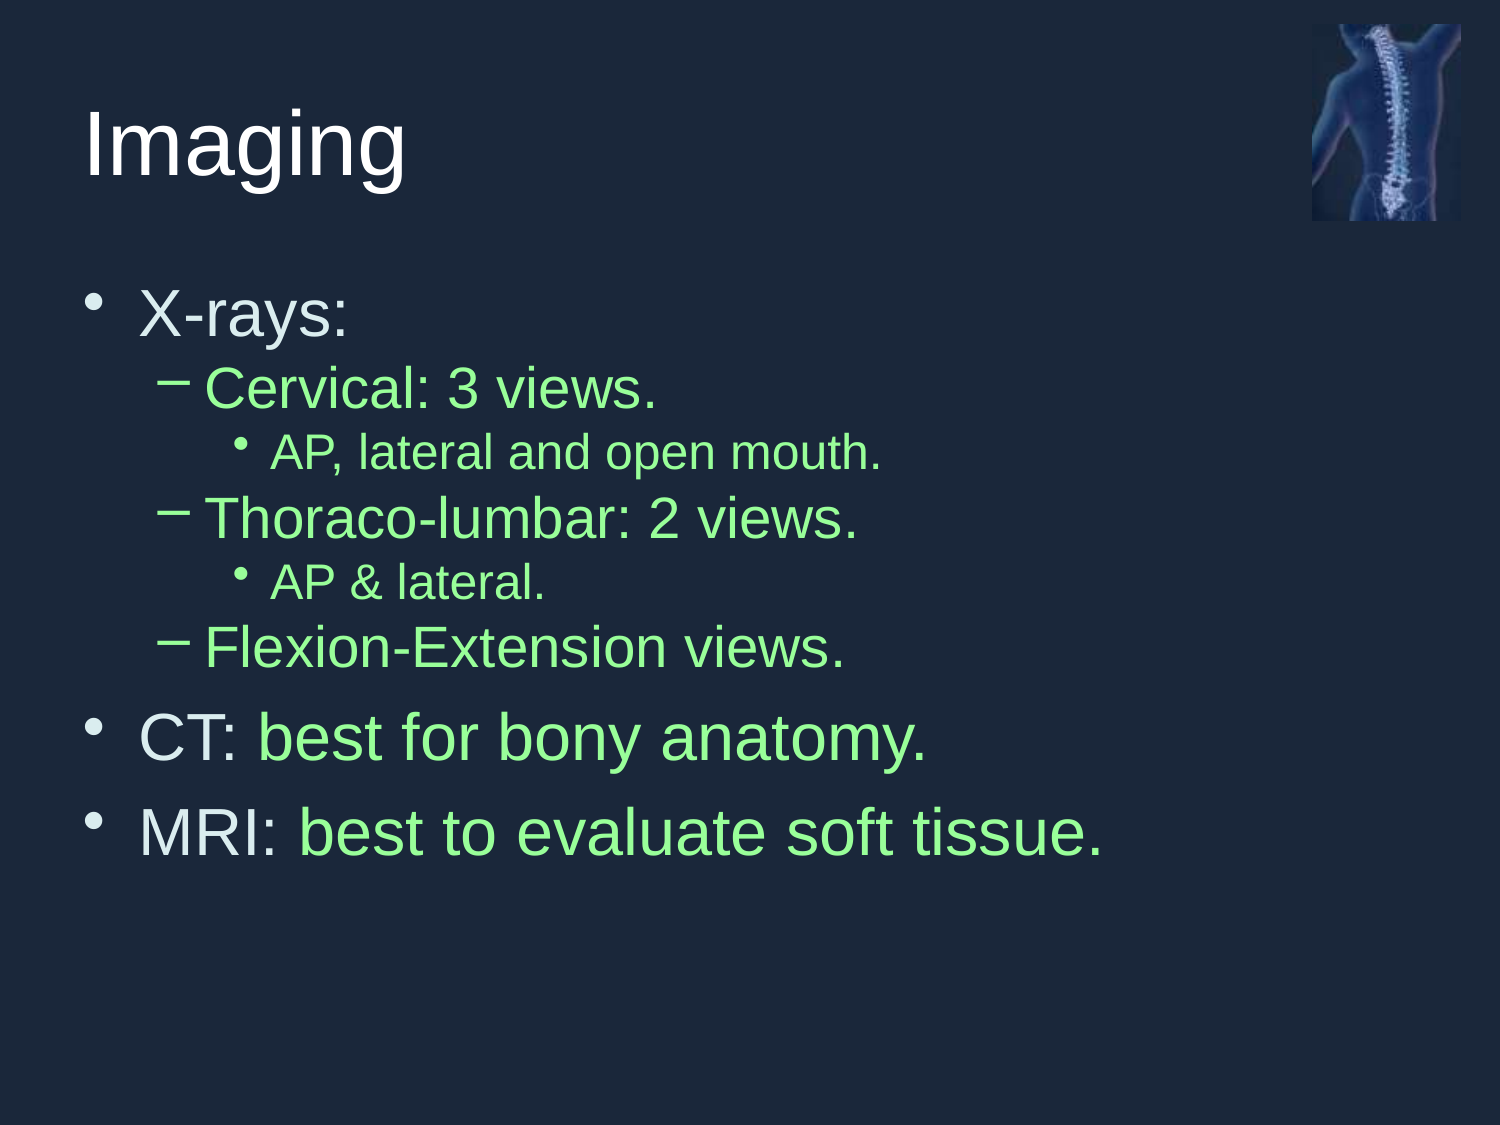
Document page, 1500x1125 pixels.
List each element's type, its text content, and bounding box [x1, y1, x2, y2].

list X-rays: Cervical: 3 views. AP, lateral and open mouth. Thoraco-lumbar: 2 views. AP & lateral. Flexion-Extension views. CT: best for bony anatomy. MRI: best to evaluate soft tissue. [74, 261, 1426, 1006]
title Imaging [74, 44, 1426, 234]
picture [1312, 24, 1462, 221]
